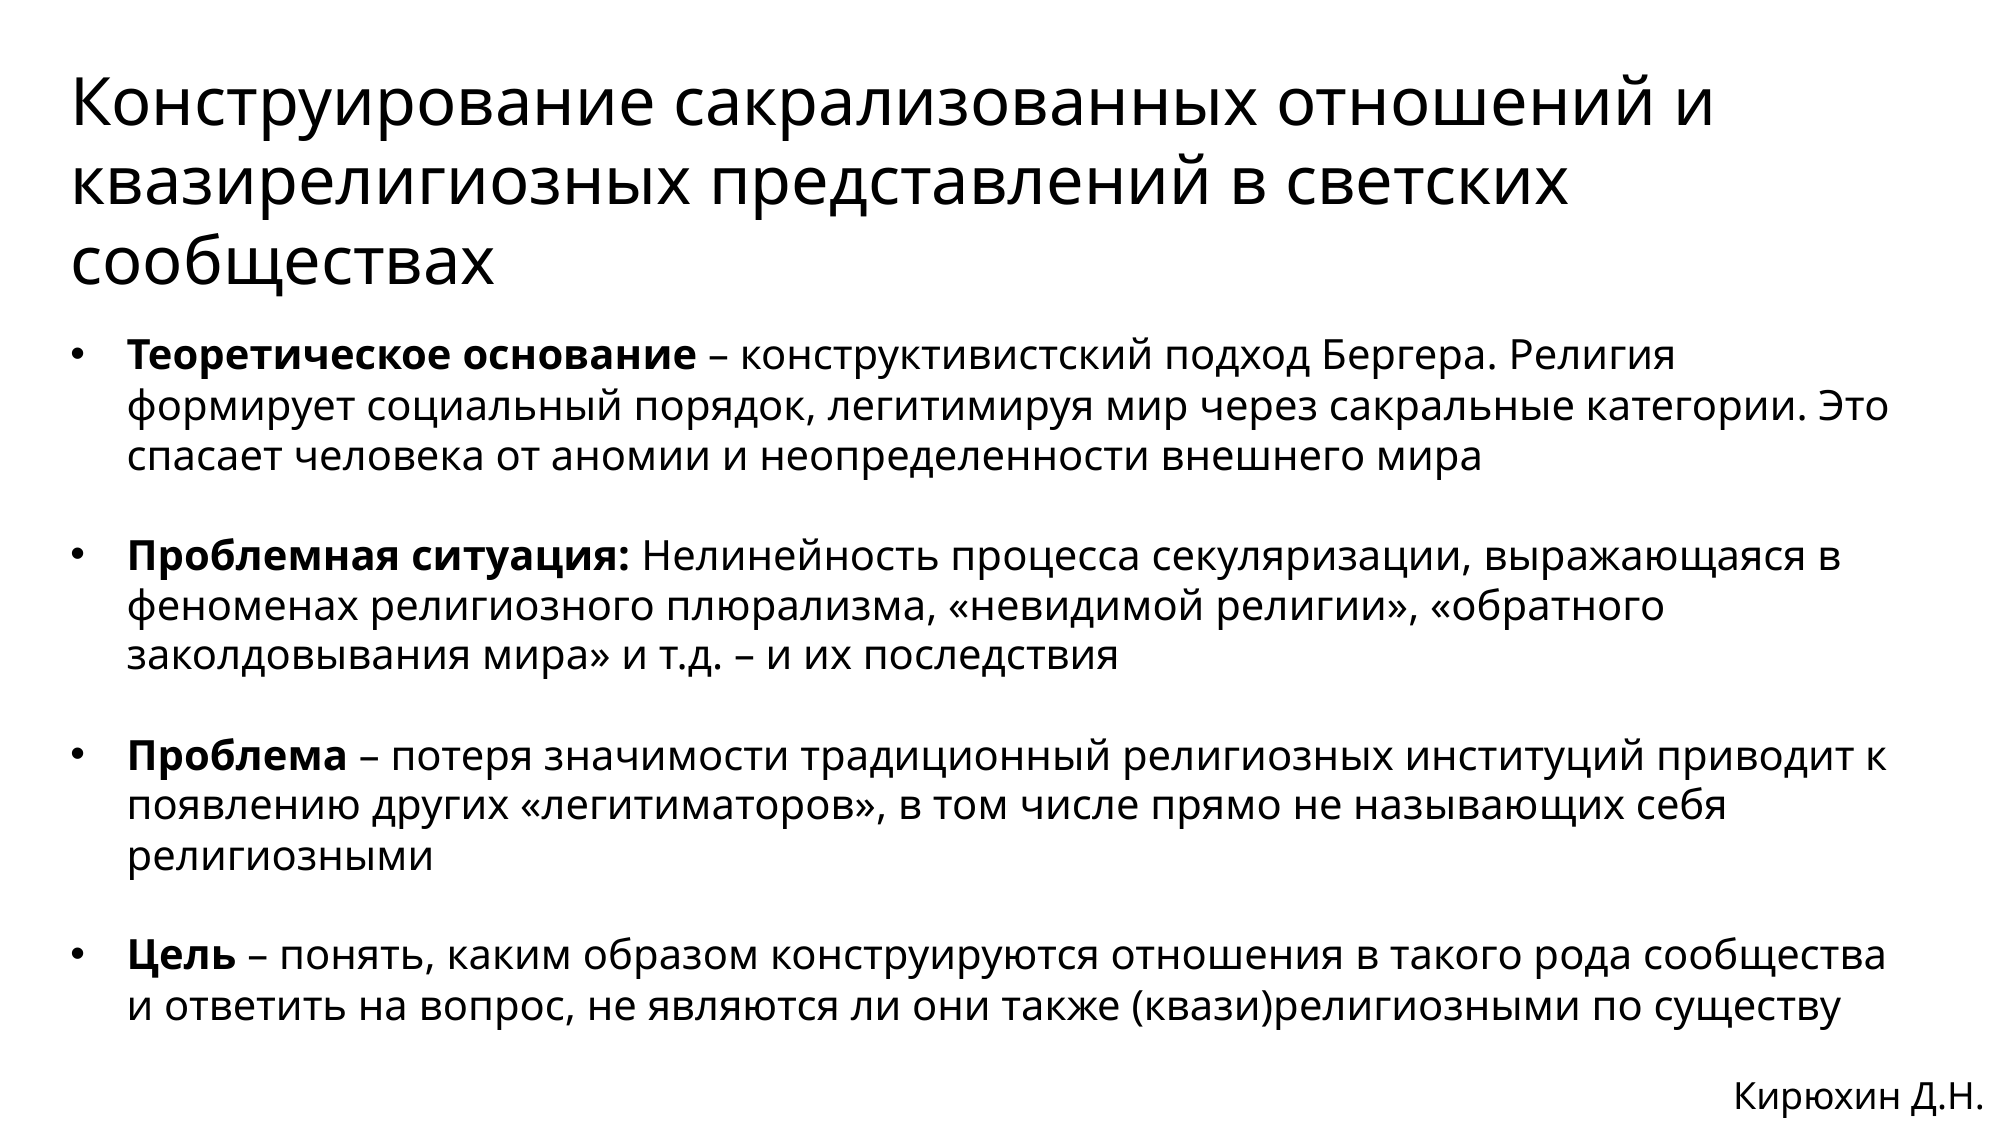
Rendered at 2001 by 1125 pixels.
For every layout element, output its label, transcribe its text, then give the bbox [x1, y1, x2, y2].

text_box Конструирование сакрализованных отношений и квазирелигиозных представлений в светских сообществах [55, 50, 1945, 306]
text_box Кирюхин Д.Н. [1217, 1064, 2000, 1125]
text_box Теоретическое основание – конструктивистский подход Бергера. Религия формирует социальный порядок, легитимируя мир через сакральные категории. Это спасает человека от аномии и неопределенности внешнего мира Проблемная ситуация: Нелинейность процесса секуляризации, выражающаяся в феноменах религиозного плюрализма, «невидимой религии», «обратного заколдовывания мира» и т.д. – и их последствия Проблема – потеря значимости традиционный религиозных институций приводит к появлению других «легитиматоров», в том числе прямо не называющих себя религиозными Цель – понять, каким образом конструируются отношения в такого рода сообщества и ответить на вопрос, не являются ли они также (квази)религиозными по существу [55, 320, 1919, 1036]
